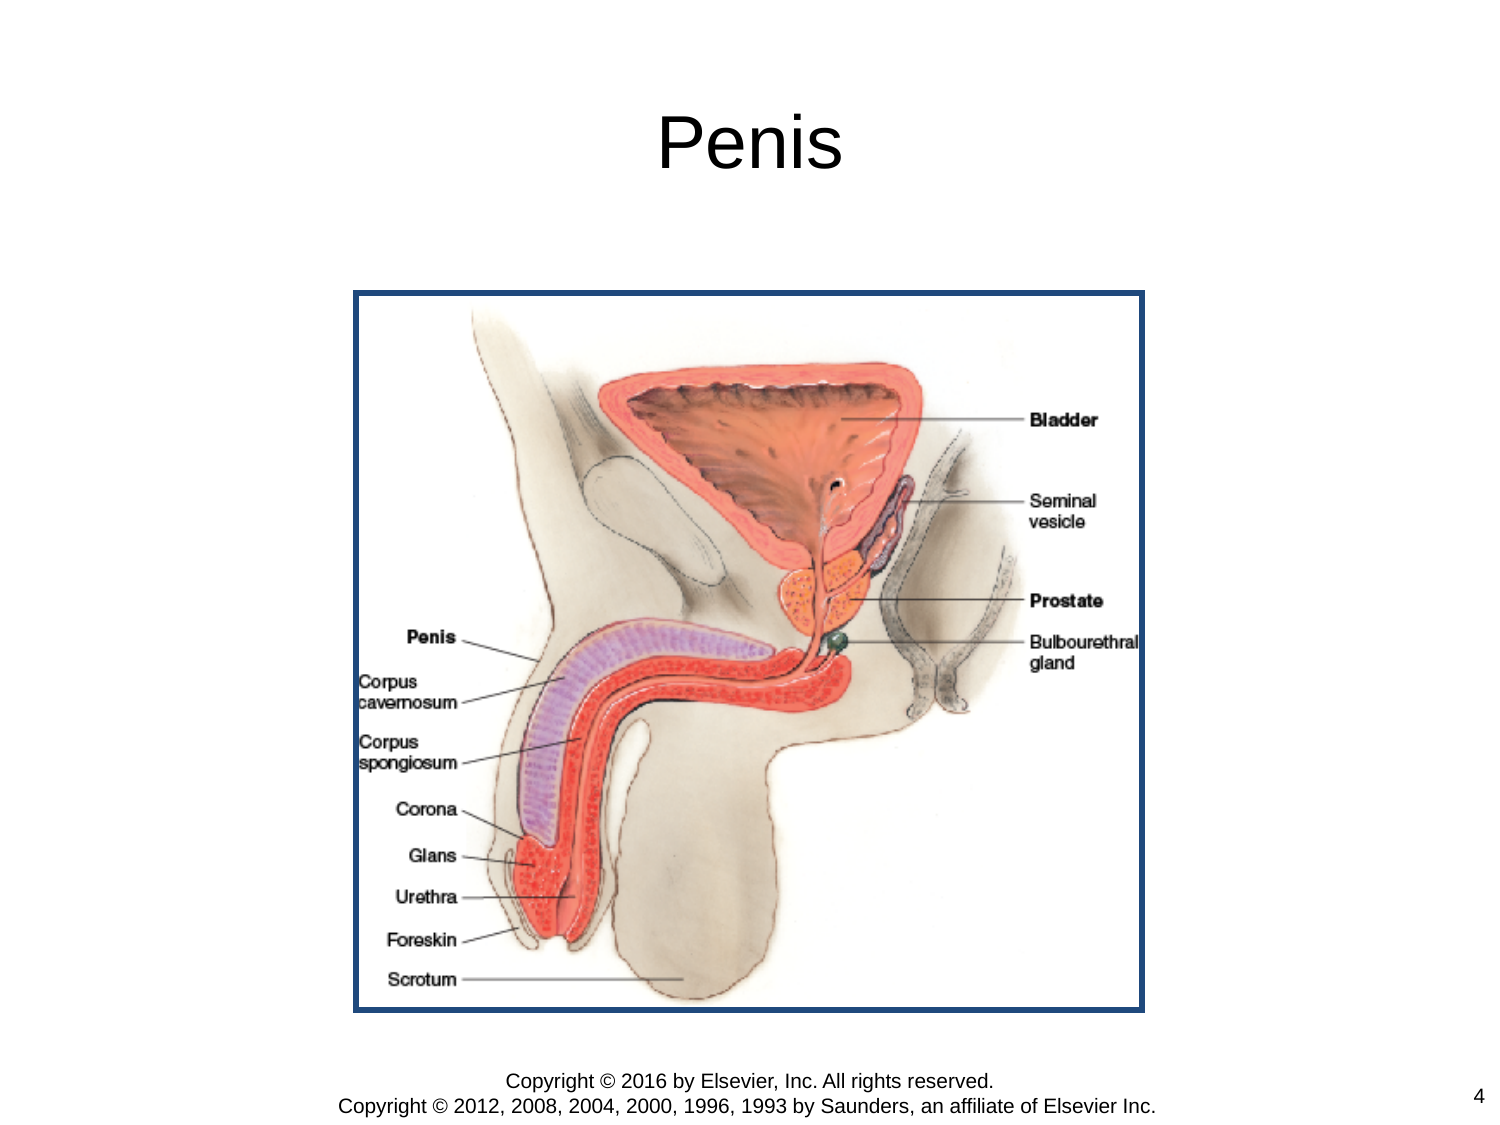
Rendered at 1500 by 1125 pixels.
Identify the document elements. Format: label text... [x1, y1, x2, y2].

picture [358, 295, 1140, 1008]
footer Copyright © 2016 by Elsevier, Inc. All rights reserved. Copyright © 2012, 2008, 2004, 2000, 1996, 1993 by Saunders, an affiliate of Elsevier Inc. [162, 1059, 1338, 1123]
title Penis [75, 45, 1425, 233]
slide_number 4 [1149, 1065, 1500, 1125]
